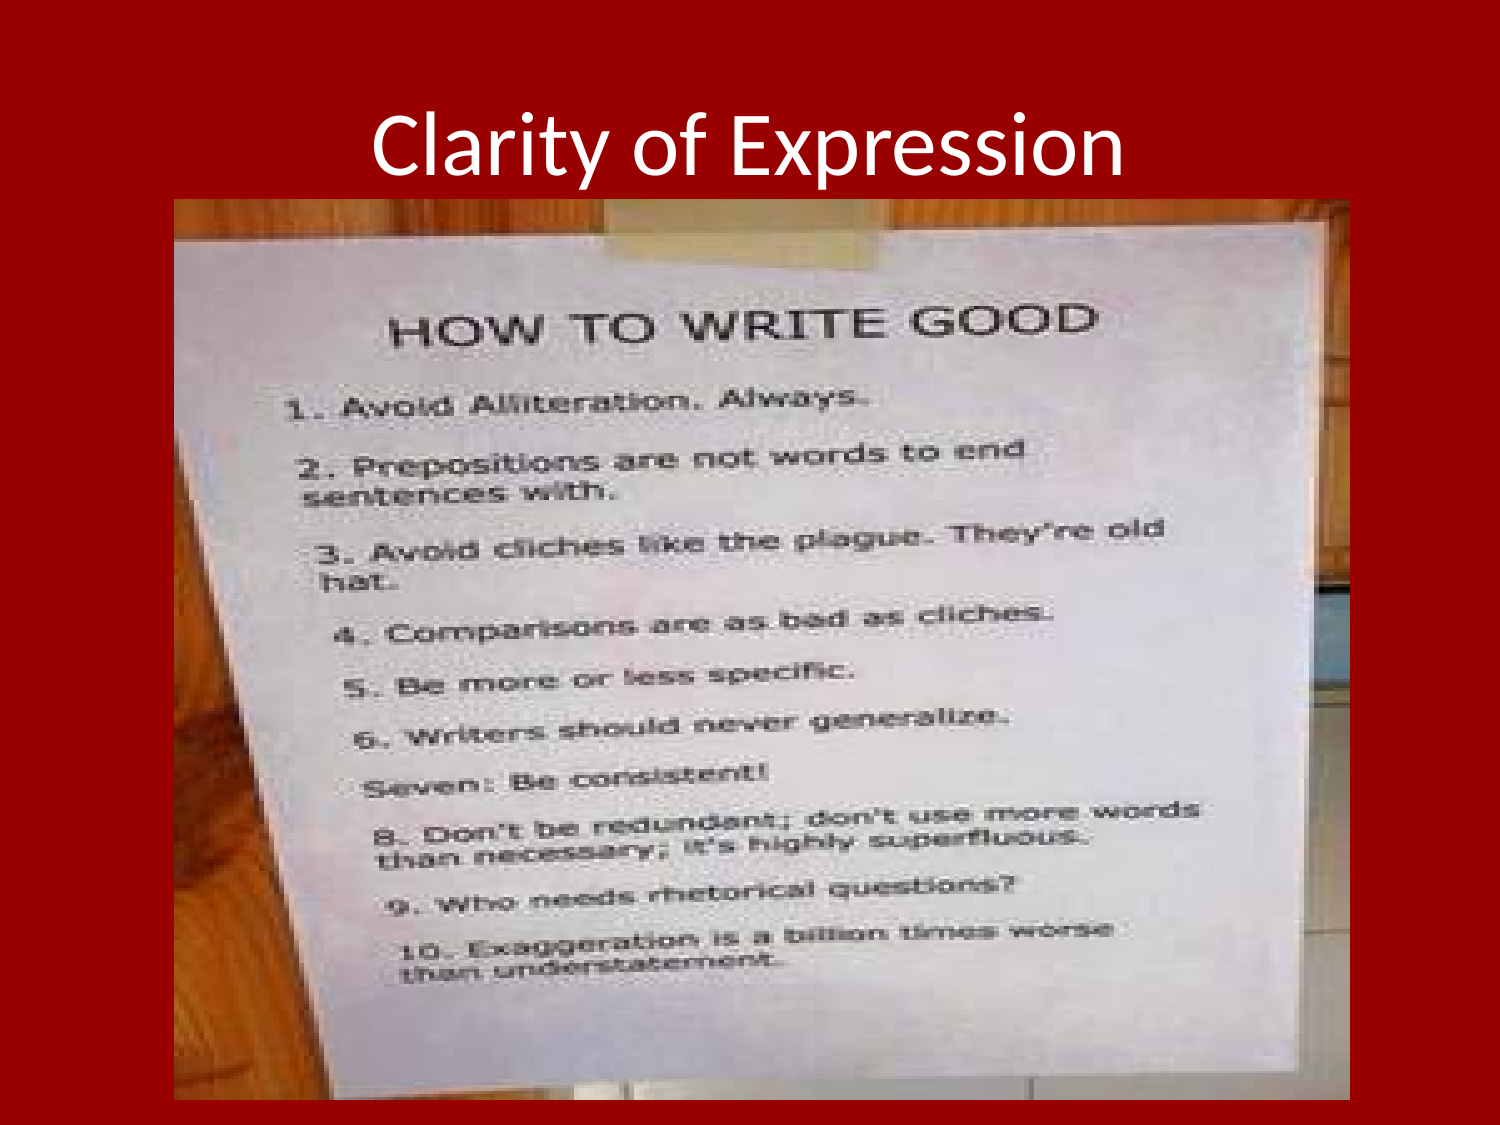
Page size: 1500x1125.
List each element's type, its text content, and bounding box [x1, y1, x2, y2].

title Clarity of Expression [75, 45, 1425, 233]
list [174, 199, 1351, 1101]
